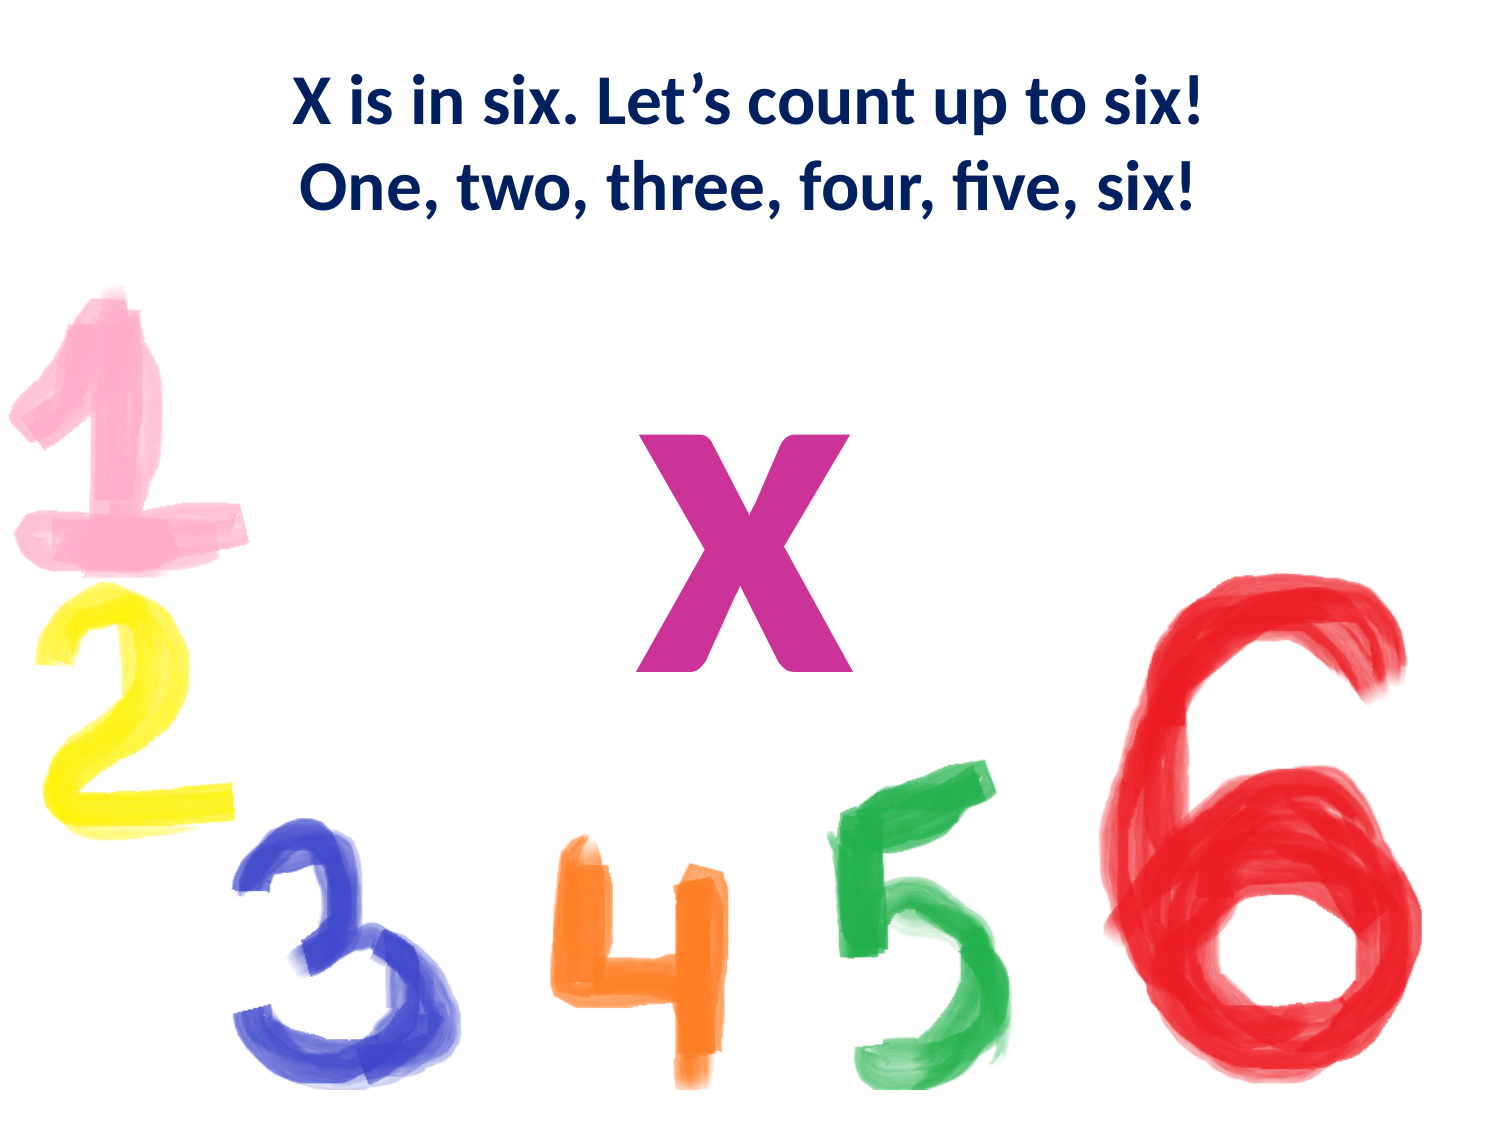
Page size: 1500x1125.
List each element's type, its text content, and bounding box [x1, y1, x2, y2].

picture [0, 140, 1497, 1091]
title X is in six. Let’s count up to six! One, two, three, four, five, six! [75, 45, 1425, 139]
